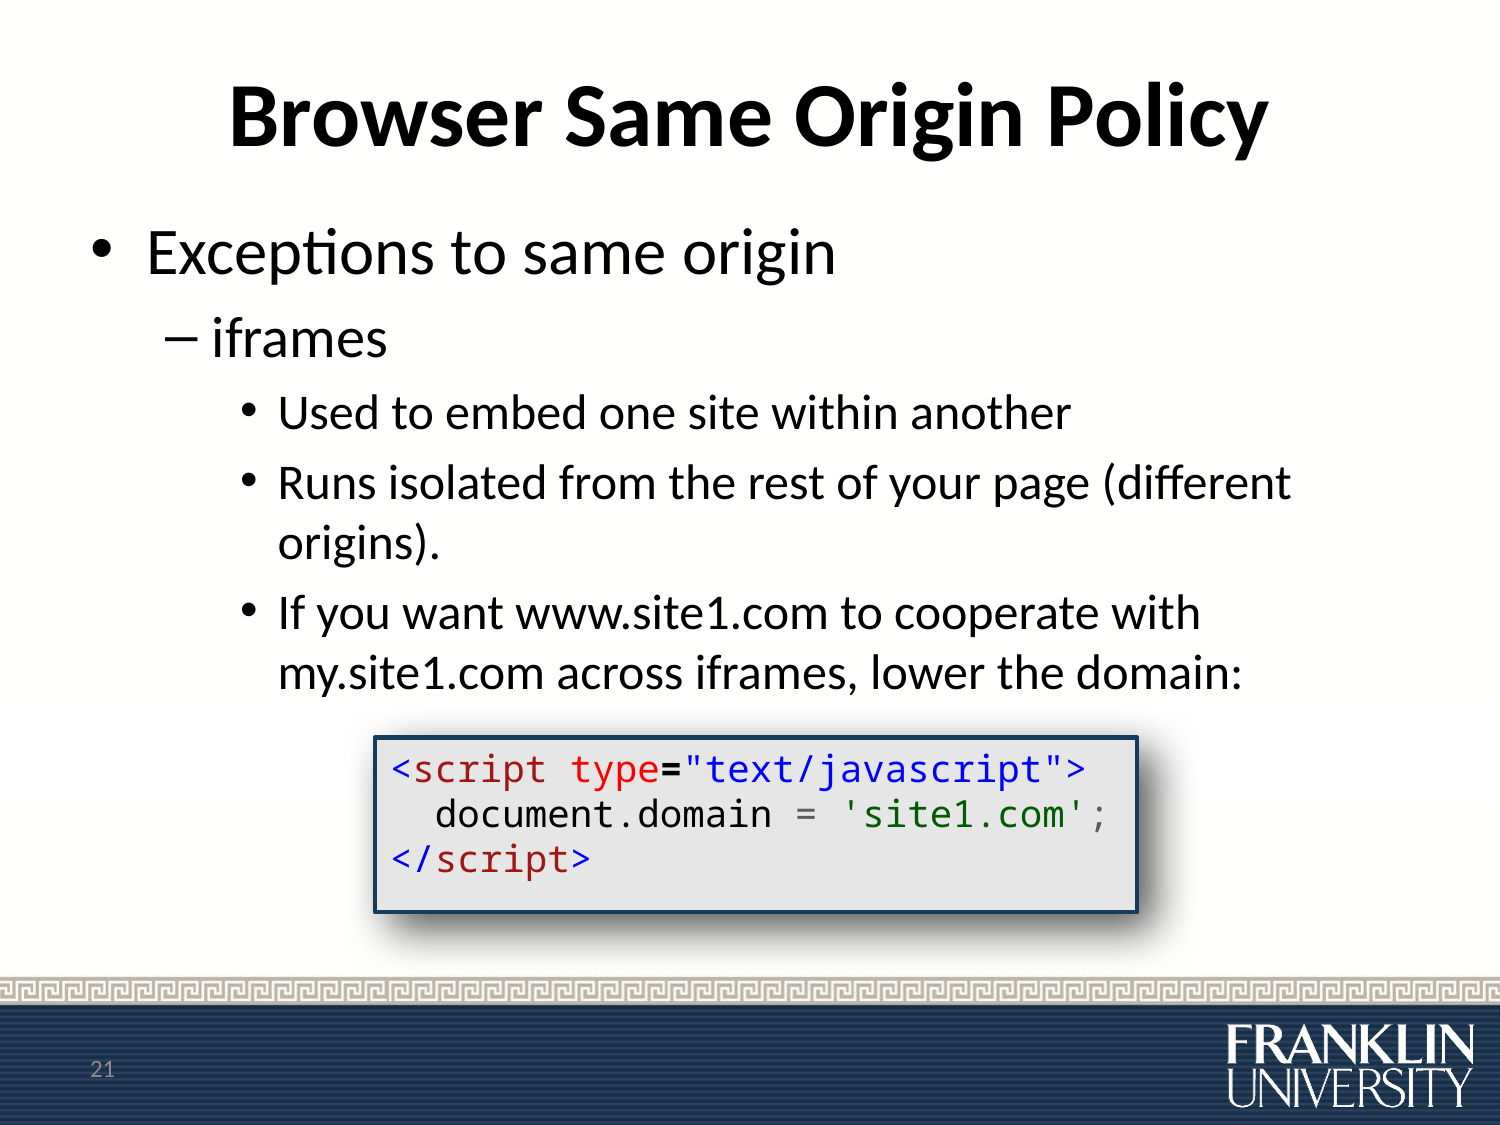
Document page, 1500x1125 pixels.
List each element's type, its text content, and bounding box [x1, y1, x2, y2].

picture [0, 0, 1500, 1125]
text_box <script type="text/javascript"> document.domain = 'site1.com'; </script> [374, 737, 1138, 913]
slide_number 21 [75, 1037, 425, 1098]
list Exceptions to same origin iframes Used to embed one site within another Runs isolated from the rest of your page (different origins). If you want www.site1.com to cooperate with my.site1.com across iframes, lower the domain: [75, 200, 1425, 963]
title Browser Same Origin Policy [75, 45, 1425, 175]
